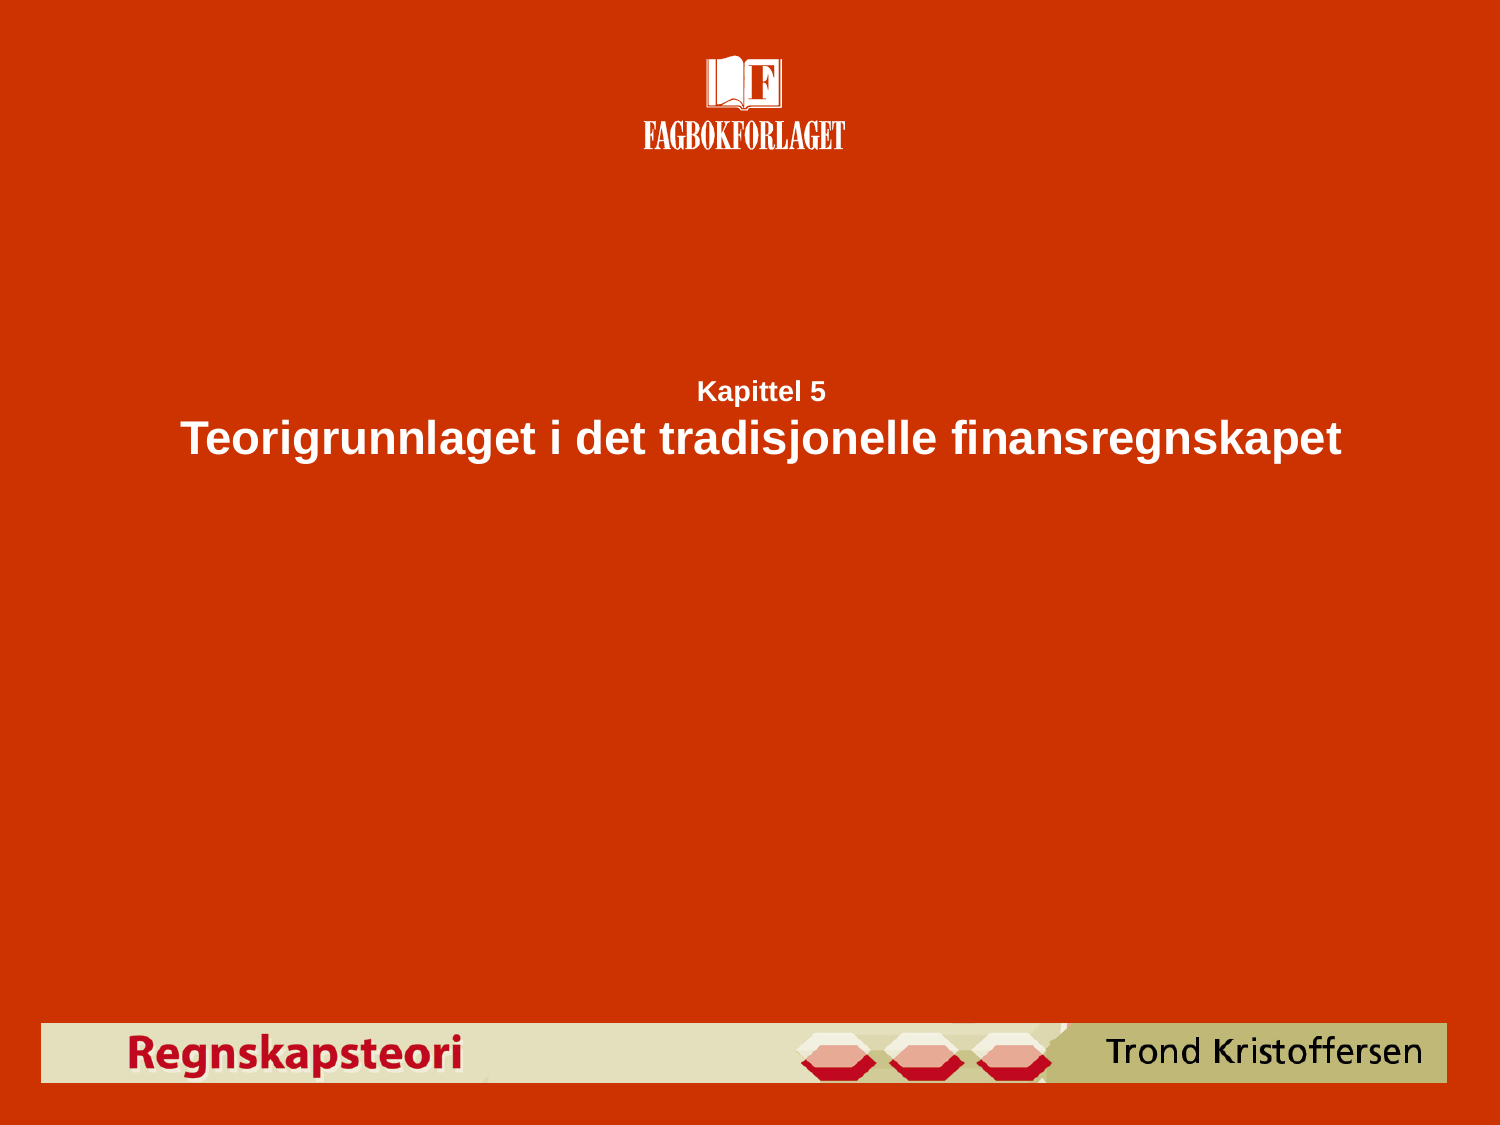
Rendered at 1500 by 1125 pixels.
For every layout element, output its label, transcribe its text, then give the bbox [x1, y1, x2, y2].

picture [41, 1023, 1447, 1083]
title Kapittel 5 Teorigrunnlaget i det tradisjonelle finansregnskapet [123, 349, 1400, 544]
